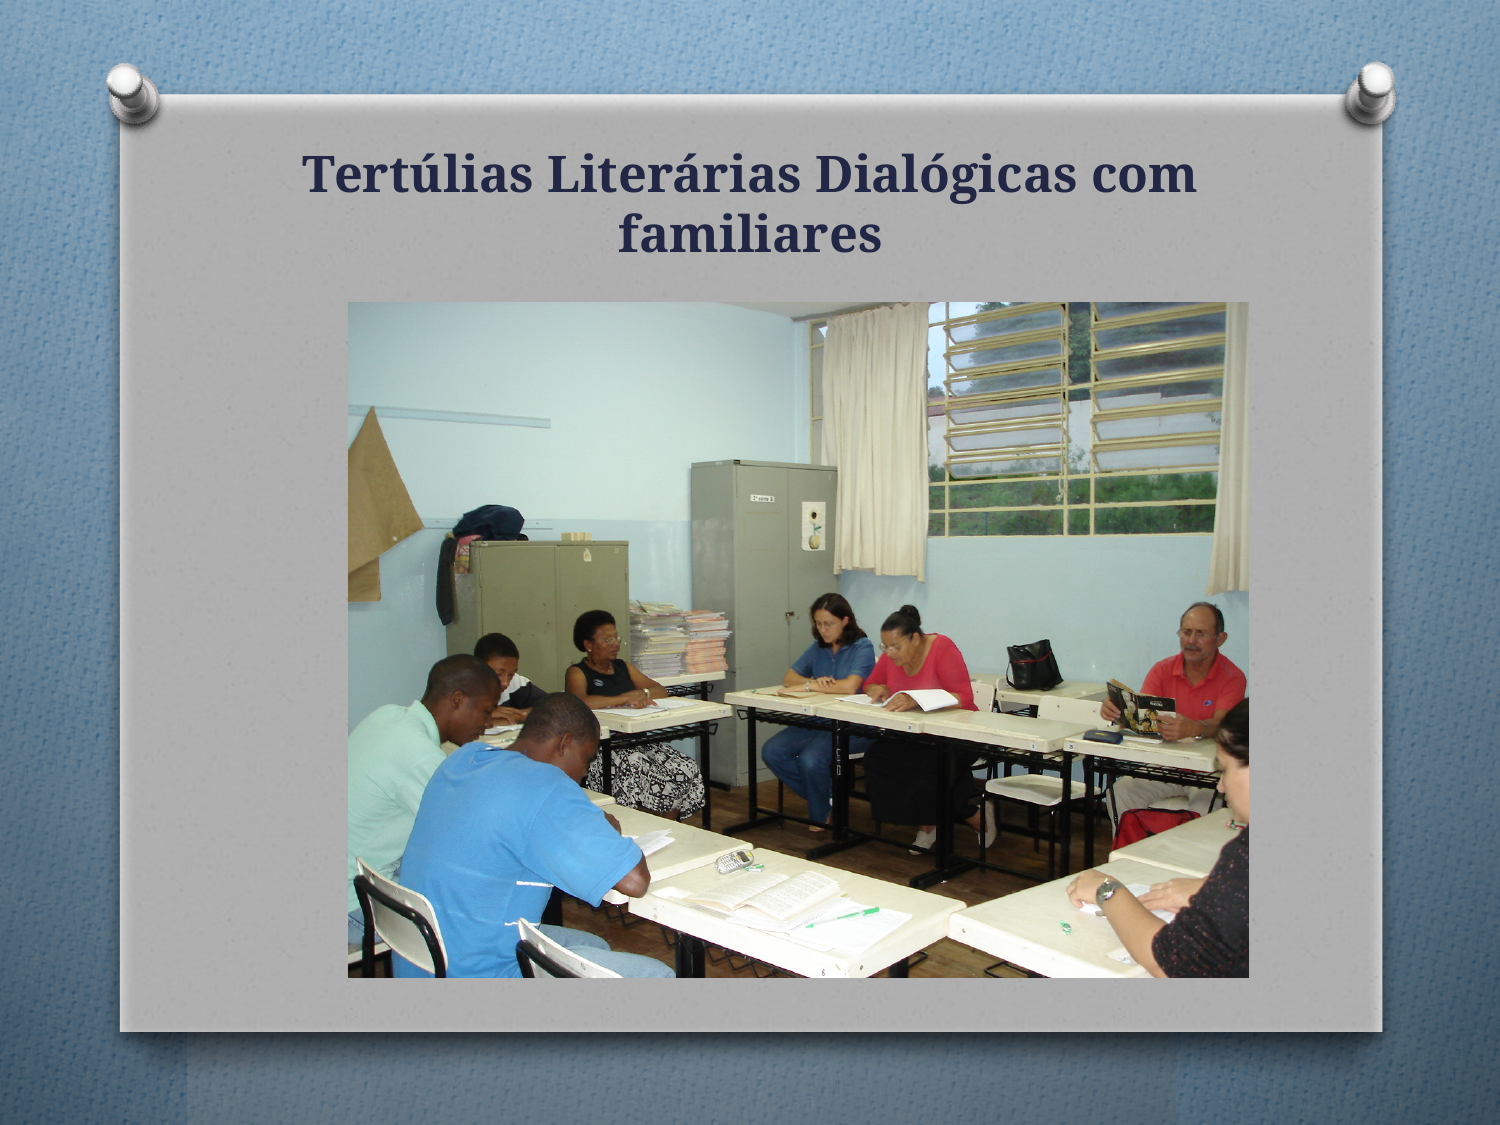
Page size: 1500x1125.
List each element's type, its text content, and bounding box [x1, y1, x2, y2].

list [347, 302, 1249, 978]
picture [75, 29, 198, 153]
title Tertúlias Literárias Dialógicas com familiares [179, 134, 1323, 332]
picture [1317, 35, 1439, 156]
